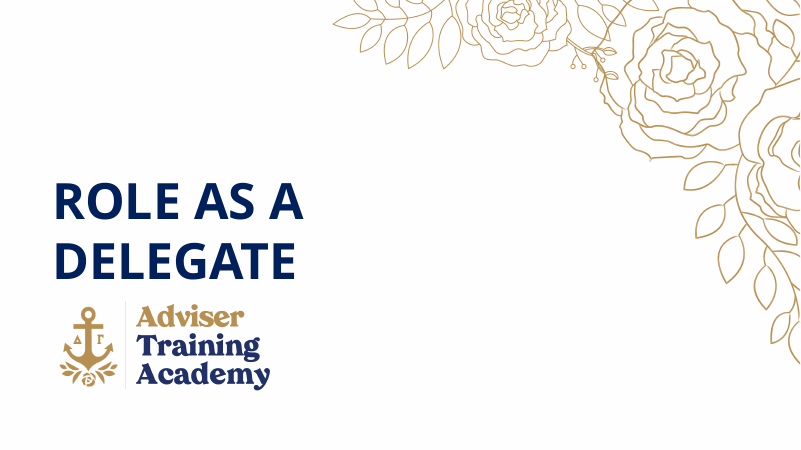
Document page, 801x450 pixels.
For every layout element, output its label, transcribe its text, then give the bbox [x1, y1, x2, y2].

picture [0, 0, 801, 450]
list ROLE AS A DELEGATE [37, 162, 421, 225]
